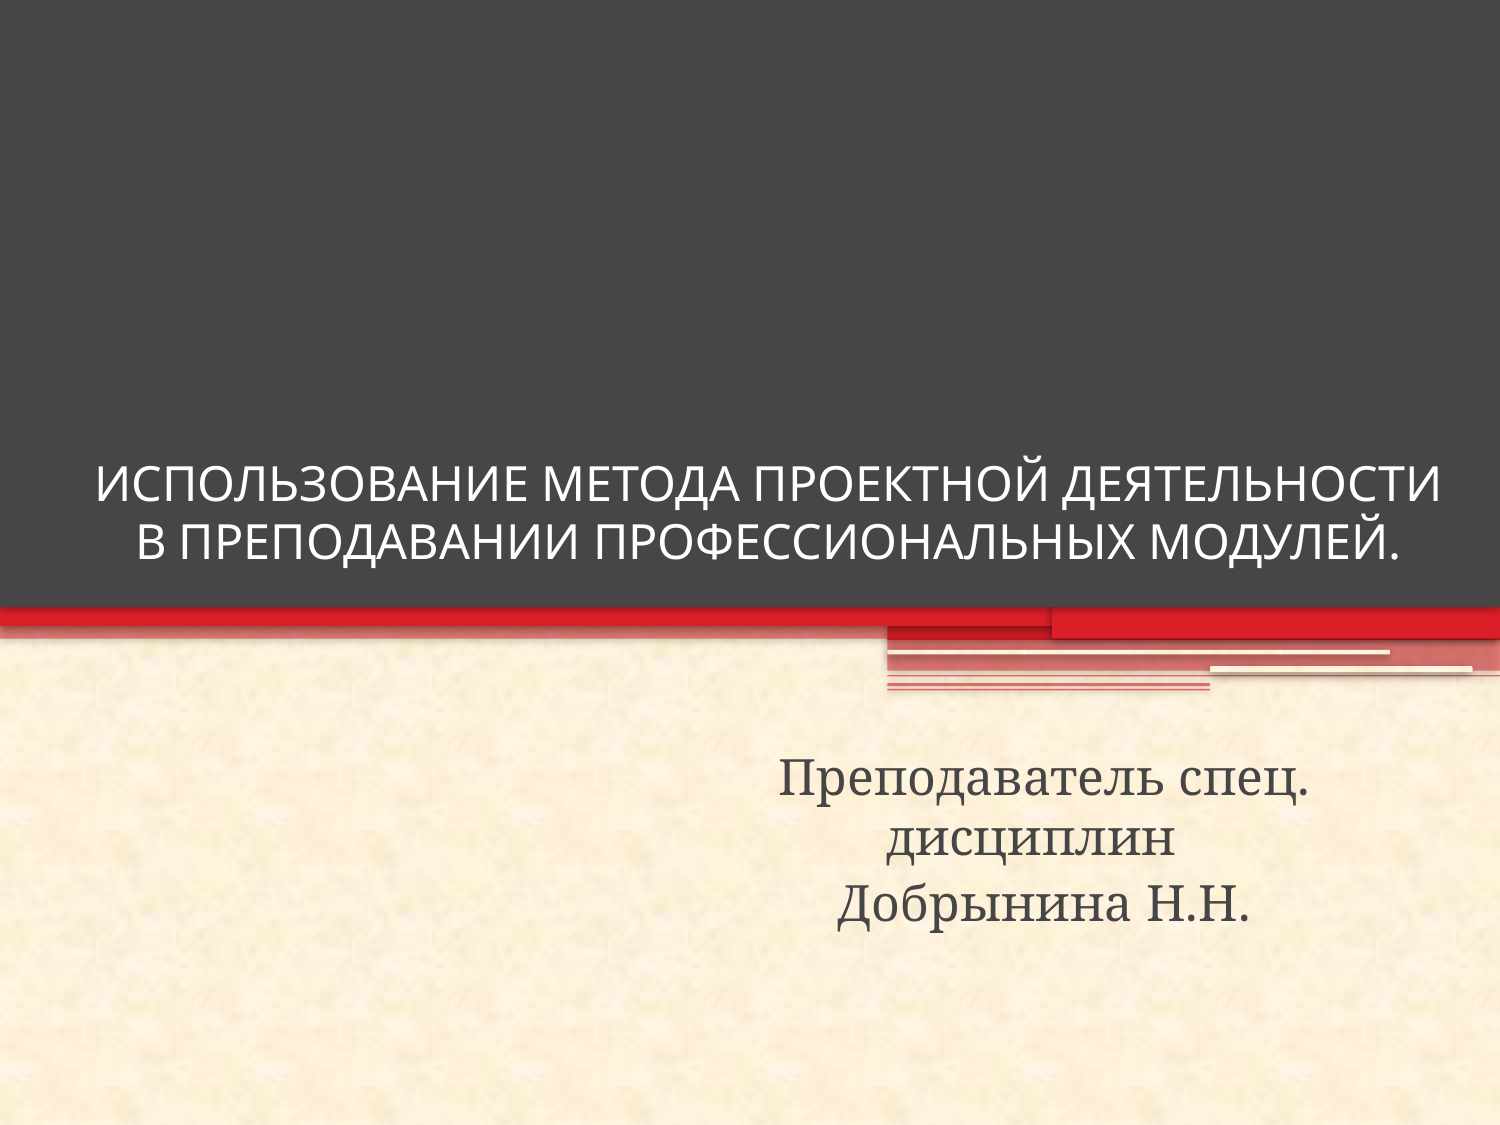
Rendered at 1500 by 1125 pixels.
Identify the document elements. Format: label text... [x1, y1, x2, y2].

title ИСПОЛЬЗОВАНИЕ МЕТОДА ПРОЕКТНОЙ ДЕЯТЕЛЬНОСТИ В ПРЕПОДАВАНИИ ПРОФЕССИОНАЛЬНЫХ МОДУЛЕЙ. [75, 394, 1463, 636]
subtitle Преподаватель спец. дисциплин Добрынина Н.Н. [632, 738, 1446, 1026]
picture [0, 639, 1500, 1125]
